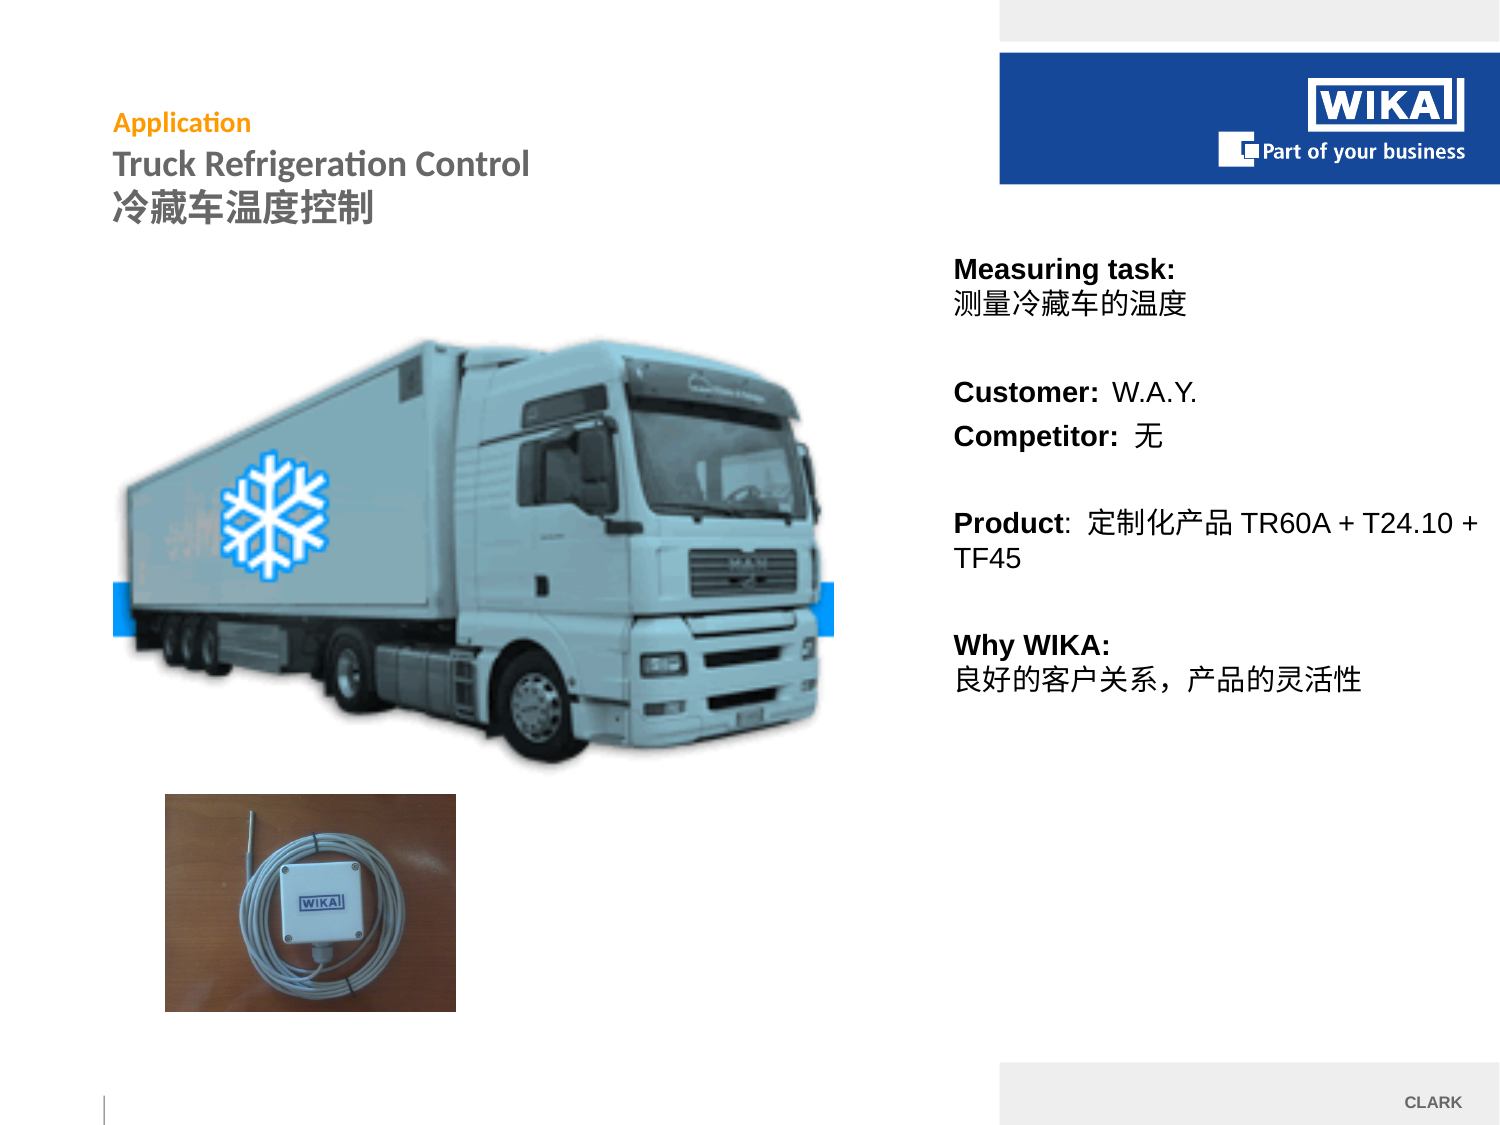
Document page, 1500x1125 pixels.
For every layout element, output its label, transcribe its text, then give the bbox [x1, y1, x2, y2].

text_box Measuring task: 测量冷藏车的温度 Customer: W.A.Y. Competitor: 无 Product: 定制化产品TR60A + T24.10 + TF45 Why WIKA: 良好的客户关系，产品的灵活性 [938, 243, 1499, 792]
text_box Truck Refrigeration Control 冷藏车温度控制 [112, 138, 969, 244]
picture [112, 311, 835, 1012]
text_box Application [113, 74, 969, 138]
